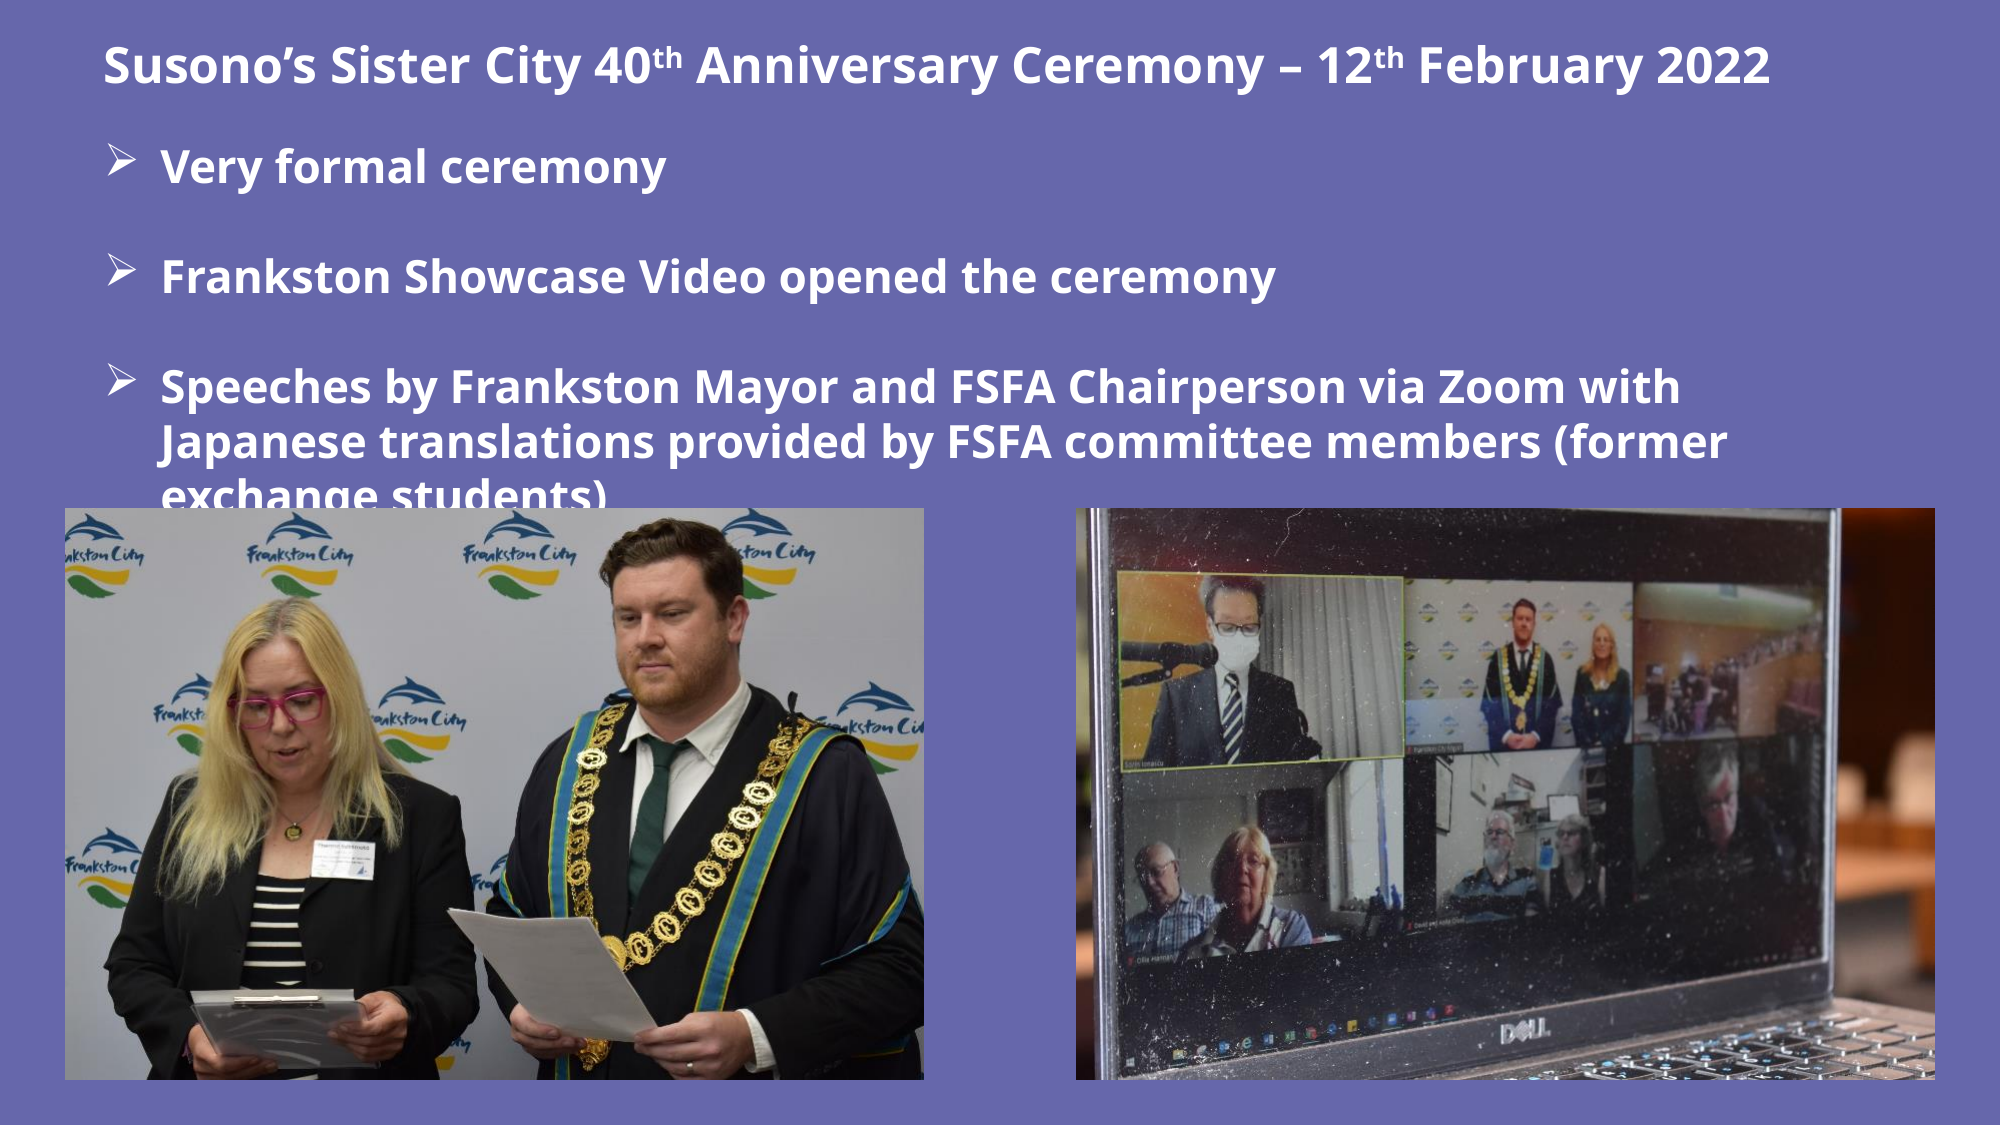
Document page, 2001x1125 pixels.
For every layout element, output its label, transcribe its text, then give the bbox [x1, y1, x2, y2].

picture [1076, 508, 1935, 1080]
text_box Susono’s Sister City 40th Anniversary Ceremony – 12th February 2022 Very formal ceremony Frankston Showcase Video opened the ceremony Speeches by Frankston Mayor and FSFA Chairperson via Zoom with Japanese translations provided by FSFA committee members (former exchange students) [89, 25, 1903, 531]
picture [65, 508, 924, 1080]
